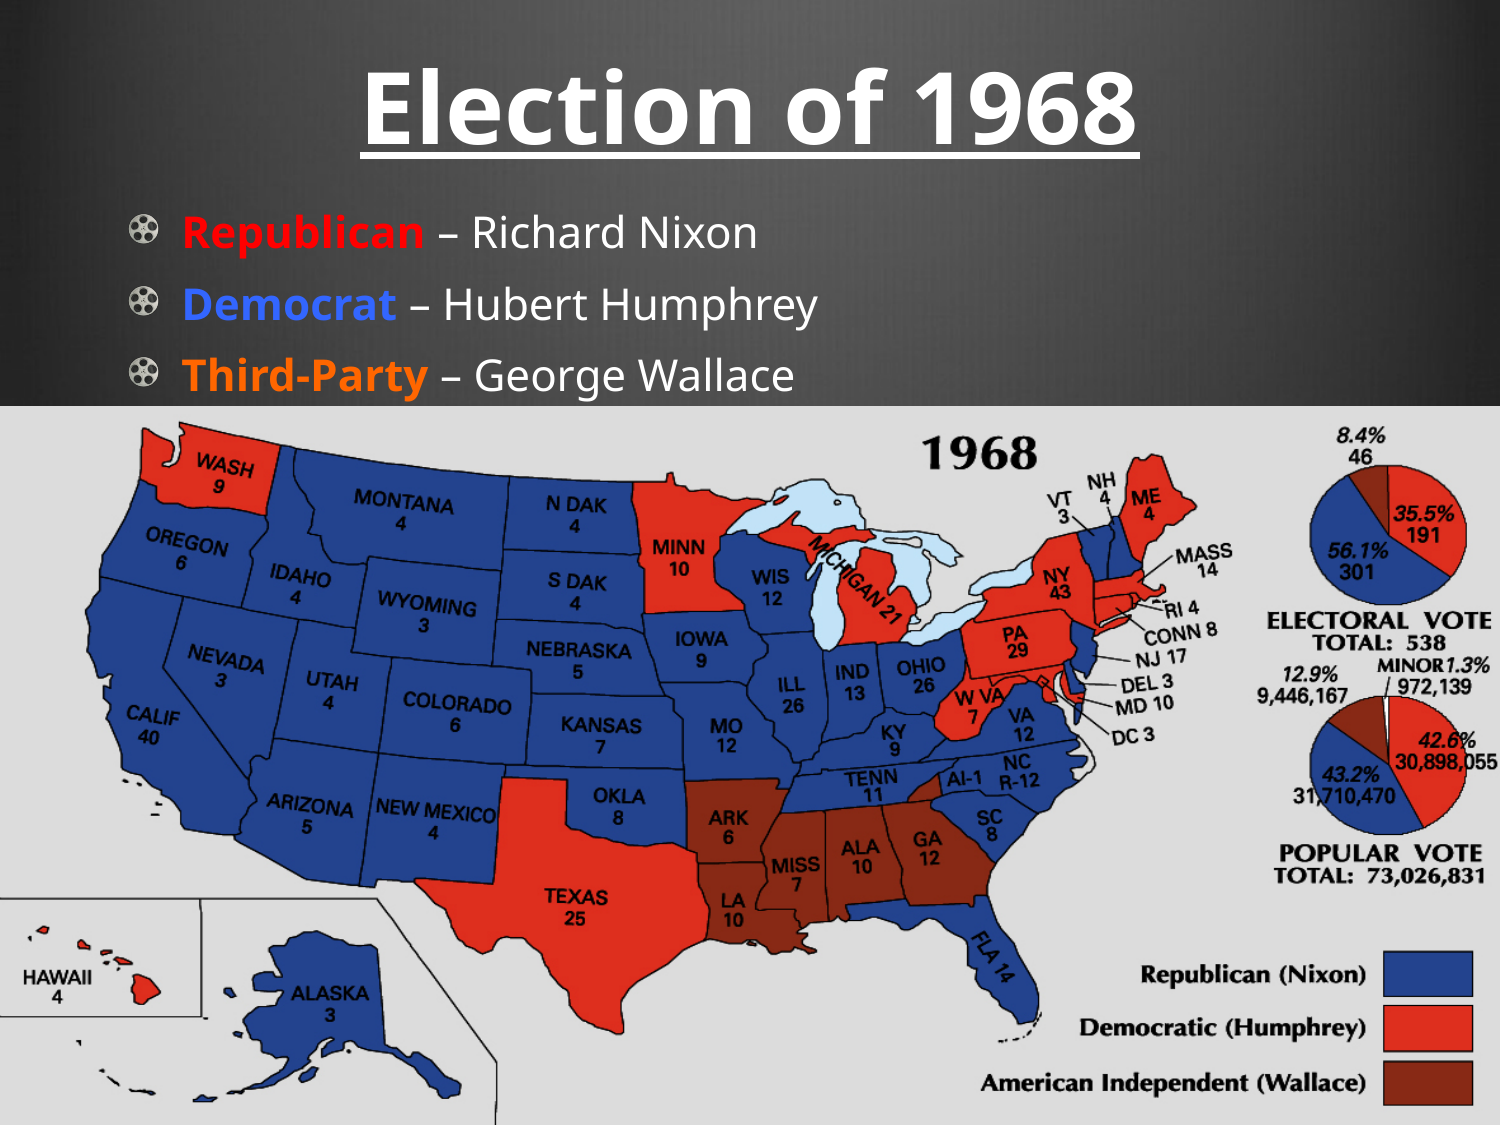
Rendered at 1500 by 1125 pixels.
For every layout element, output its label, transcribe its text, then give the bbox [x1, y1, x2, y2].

picture [127, 212, 160, 245]
picture [127, 284, 160, 317]
list Republican – Richard Nixon Democrat – Hubert Humphrey Third-Party – George Wallace [112, 215, 1388, 402]
picture [127, 355, 160, 388]
picture [0, 406, 1500, 1125]
title Election of 1968 [112, 29, 1388, 180]
